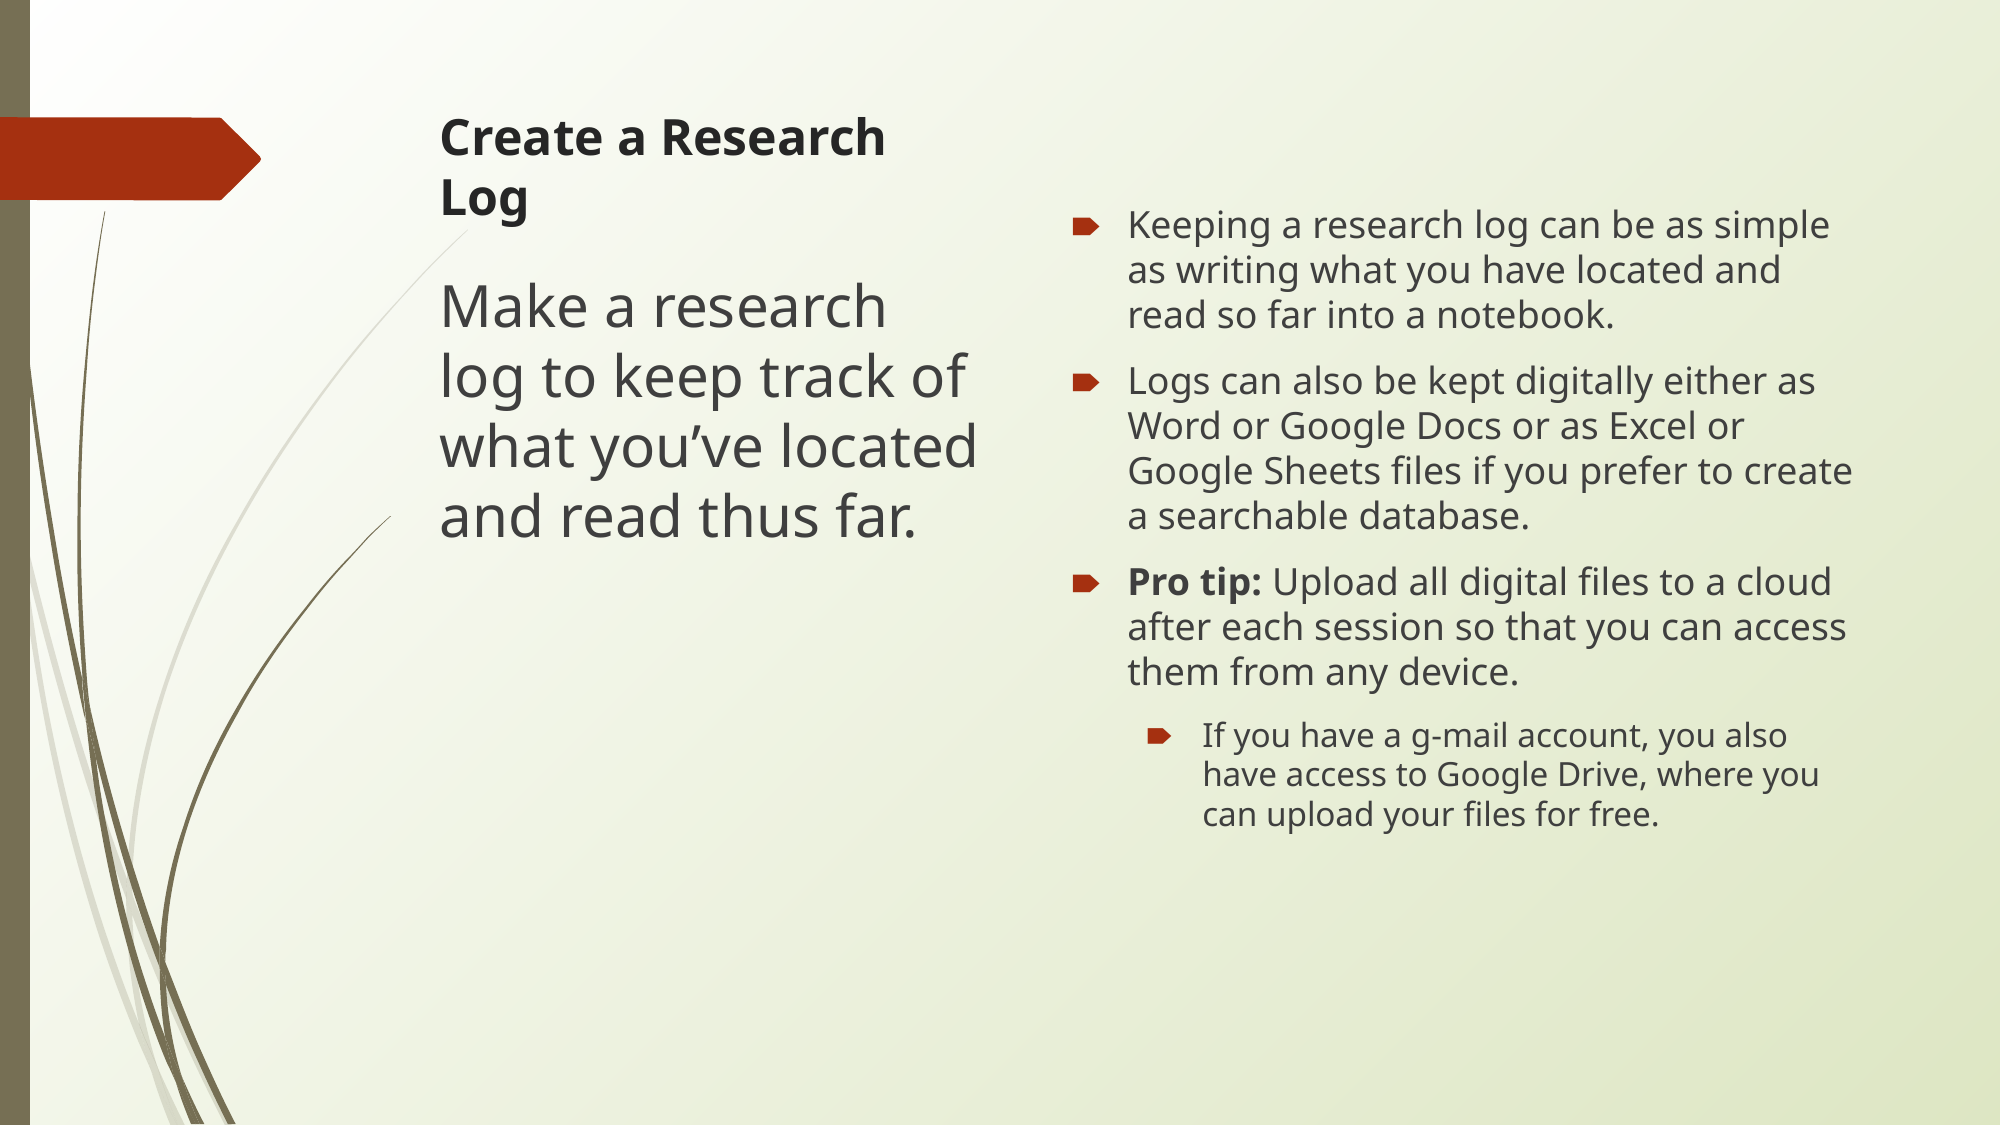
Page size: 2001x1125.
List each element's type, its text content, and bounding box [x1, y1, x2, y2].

list Make a research log to keep track of what you’ve located and read thus far. [424, 262, 1000, 962]
list Keeping a research log can be as simple as writing what you have located and read so far into a notebook. Logs can also be kept digitally either as Word or Google Docs or as Excel or Google Sheets files if you prefer to create a searchable database. Pro tip: Upload all digital files to a cloud after each session so that you can access them from any device. If you have a g-mail account, you also have access to Google Drive, where you can upload your files for free. [1037, 73, 1888, 962]
title Create a Research Log [424, 73, 1000, 234]
